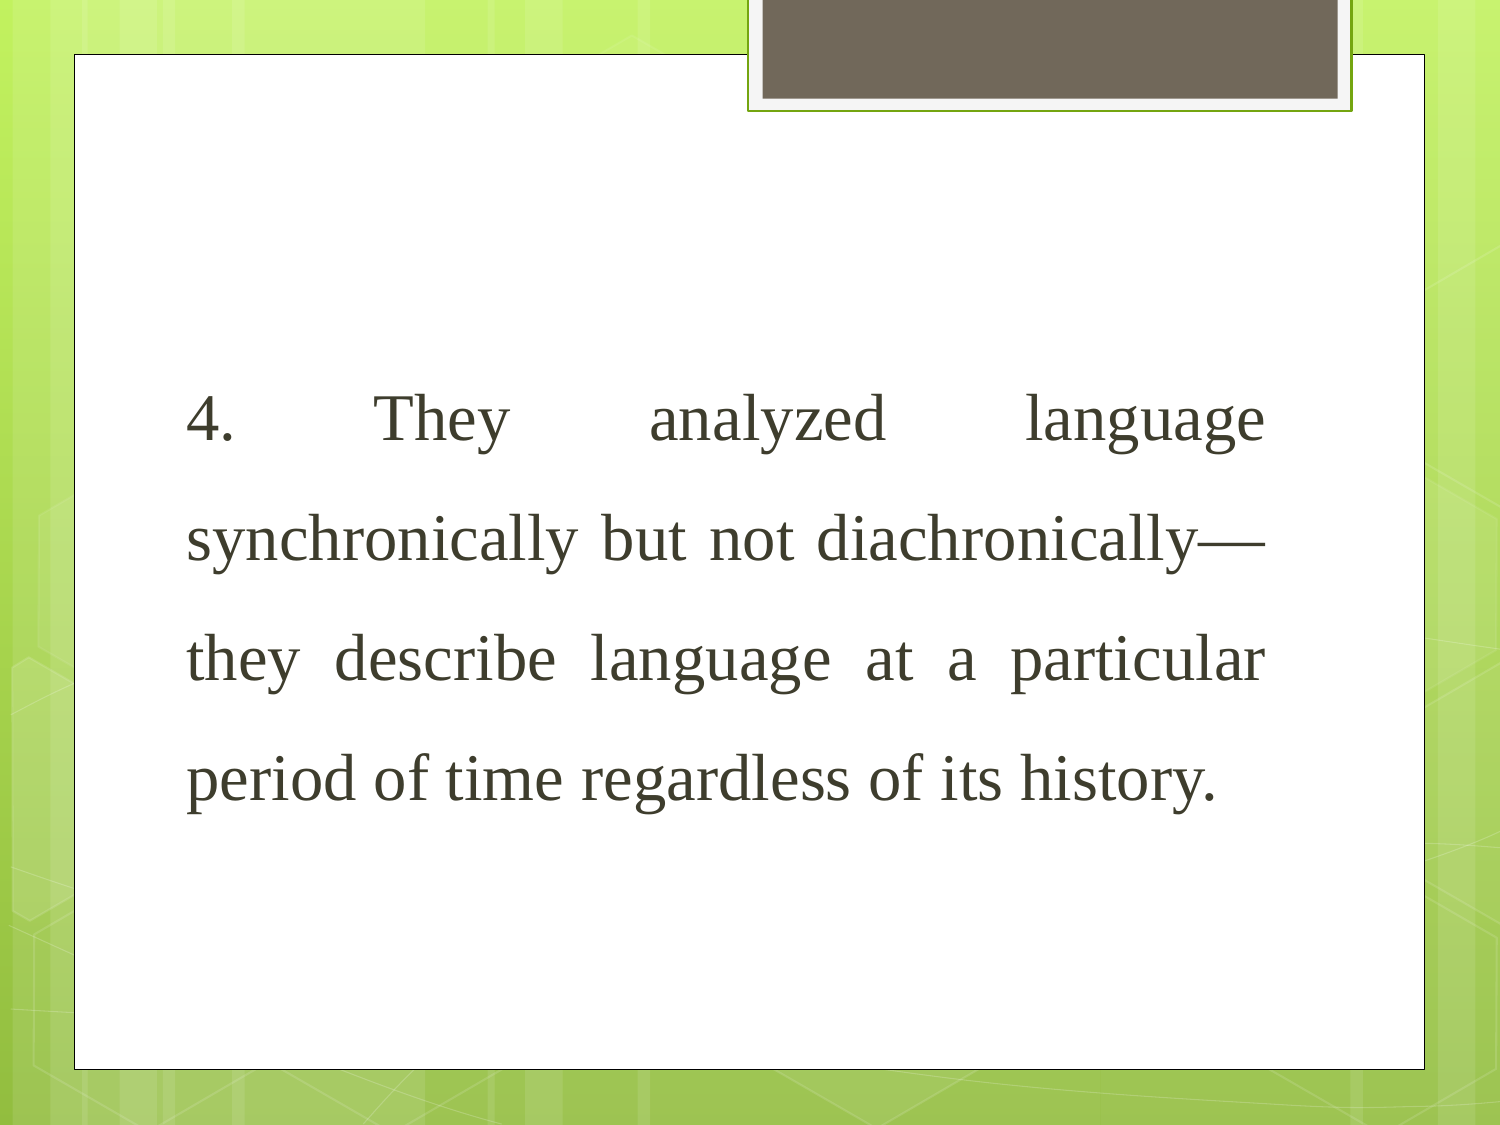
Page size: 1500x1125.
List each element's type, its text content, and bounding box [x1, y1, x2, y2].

list 4. They analyzed language synchronically but not diachronically—they describe language at a particular period of time regardless of its history. [171, 326, 1283, 957]
